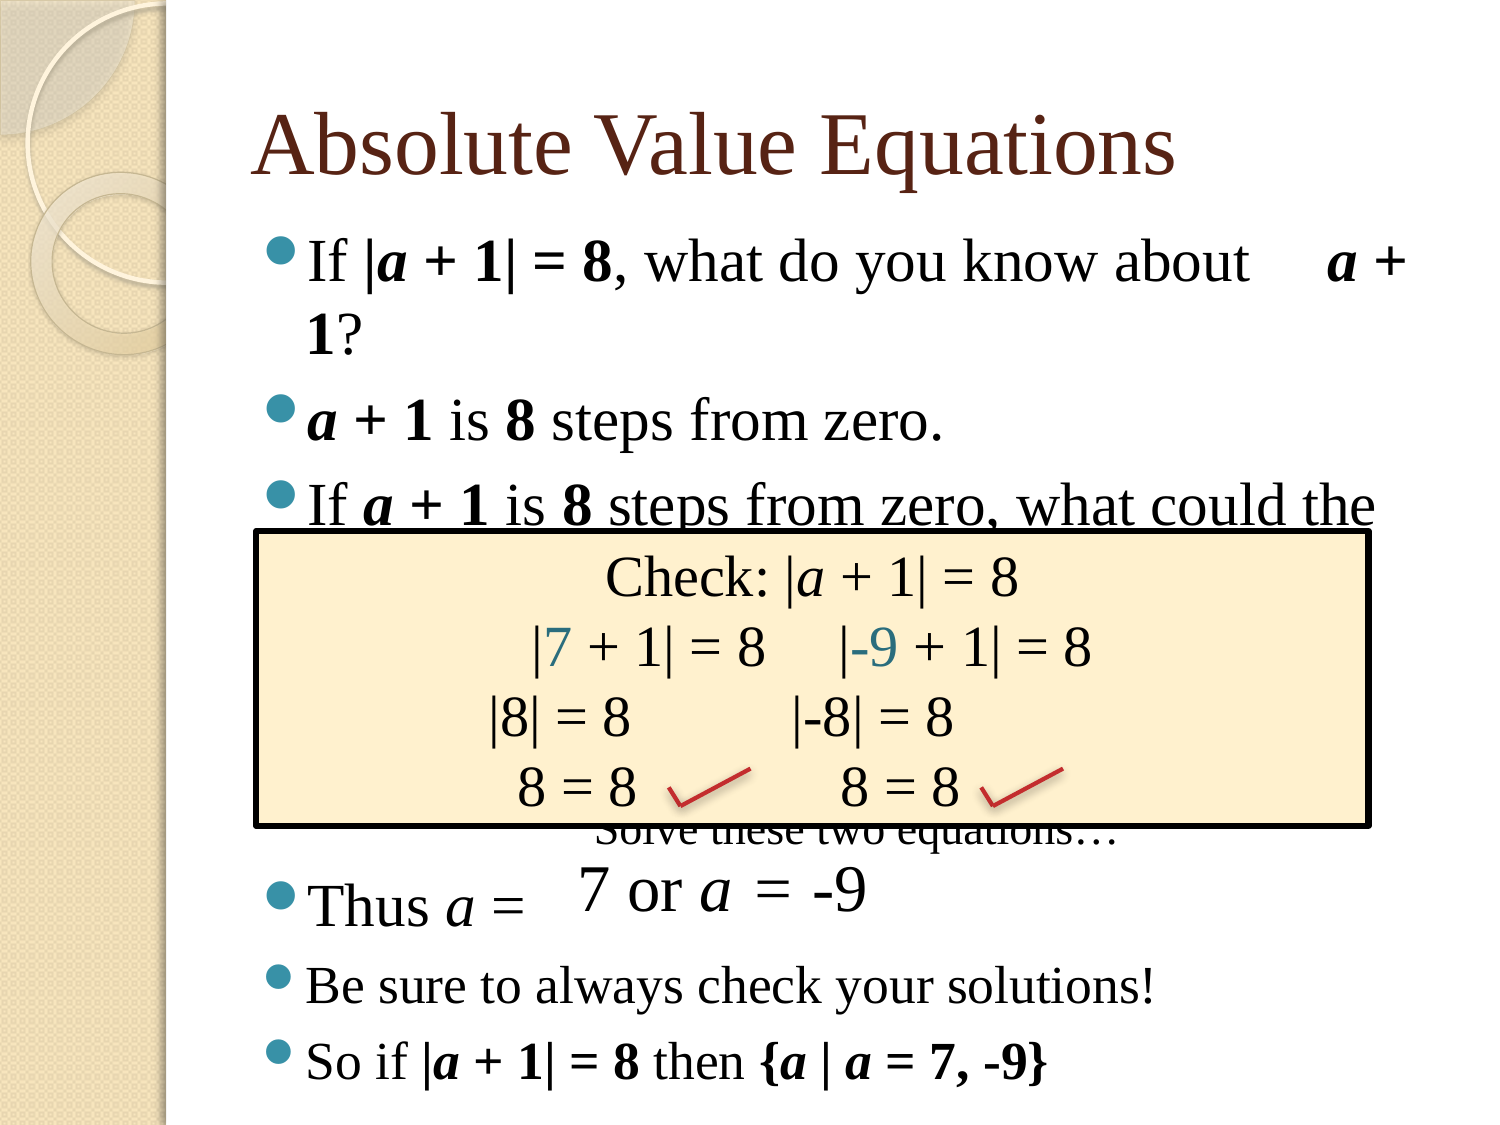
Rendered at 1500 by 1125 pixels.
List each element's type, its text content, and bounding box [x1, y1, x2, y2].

list If |a + 1| = 8, what do you know about a + 1? a + 1 is 8 steps from zero. If a + 1 is 8 steps from zero, what could the value of a + 1 be? a + 1 = ±8 a + 1 = 8 or a + 1 = -8 Solve these two equations… Thus a = Be sure to always check your solutions! So if |a + 1| = 8 then {a | a = 7, -9} [235, 212, 1466, 1100]
text_box 7 or a = -9 [562, 840, 938, 933]
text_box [255, 530, 1369, 830]
title Absolute Value Equations [235, 45, 1466, 212]
